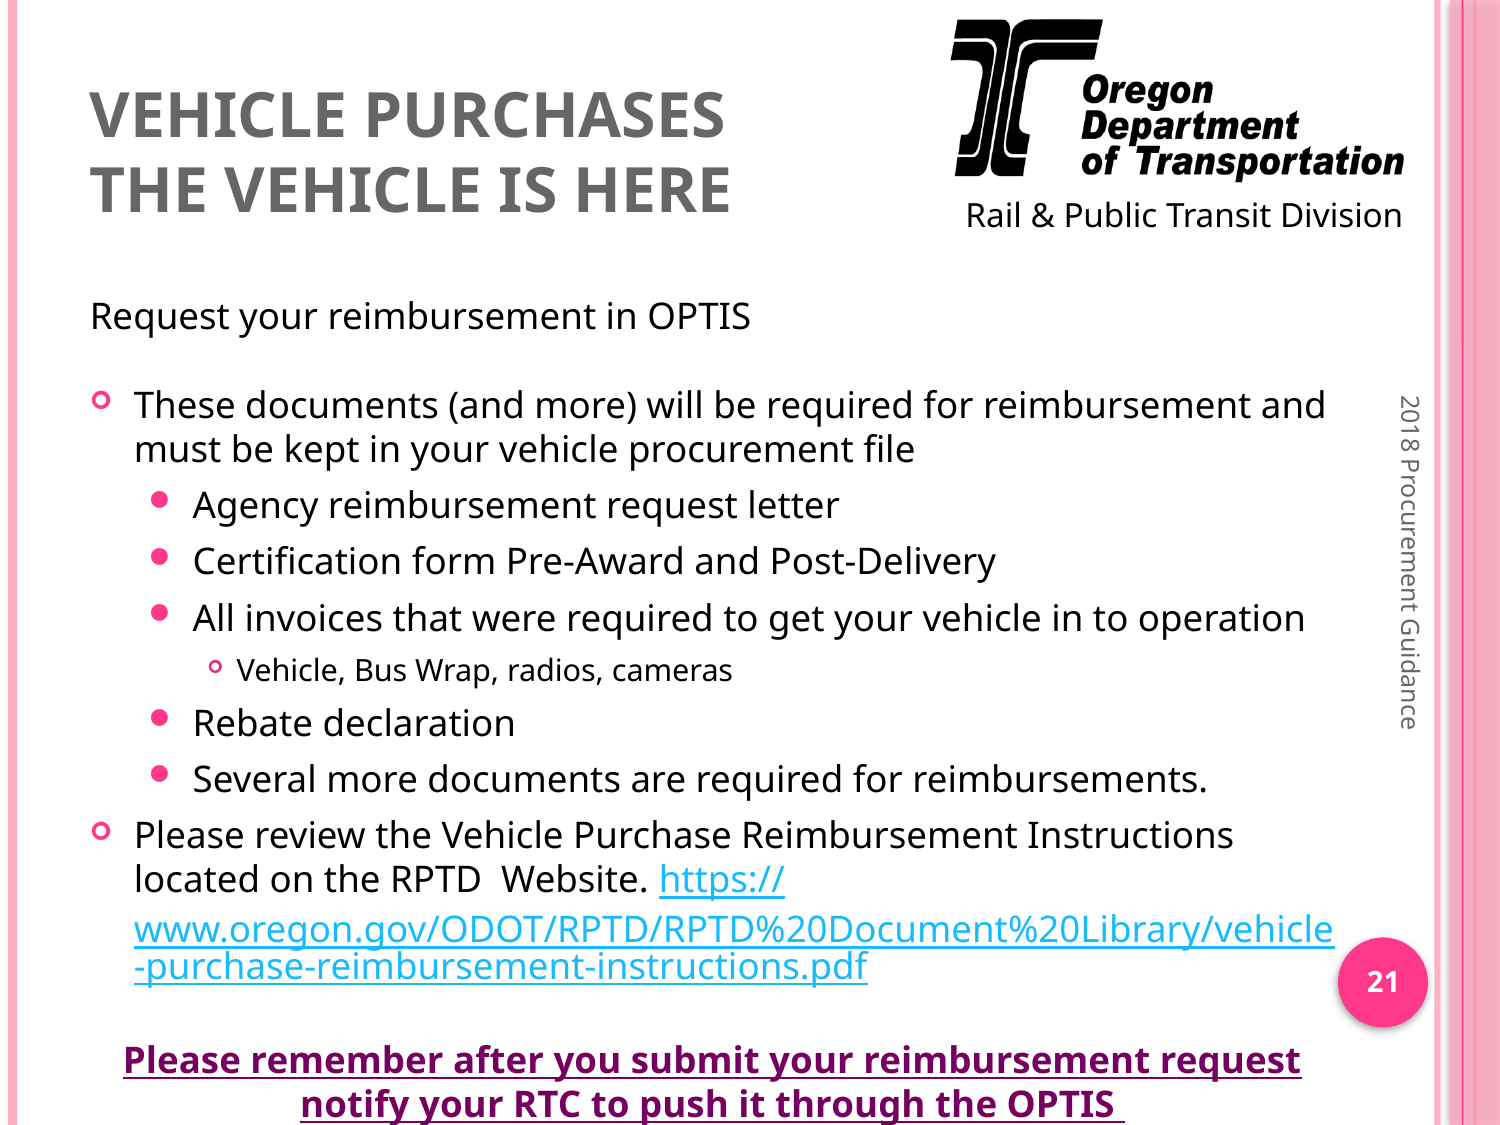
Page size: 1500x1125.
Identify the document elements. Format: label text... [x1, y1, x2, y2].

footer 2018 Procurement Guidance [1379, 380, 1440, 906]
title Vehicle Purchases The vehicle is here [75, 45, 825, 233]
list Request your reimbursement in OPTIS These documents (and more) will be required for reimbursement and must be kept in your vehicle procurement file Agency reimbursement request letter Certification form Pre-Award and Post-Delivery All invoices that were required to get your vehicle in to operation Vehicle, Bus Wrap, radios, cameras Rebate declaration Several more documents are required for reimbursements. Please review the Vehicle Purchase Reimbursement Instructions located on the RPTD Website. https://www.oregon.gov/ODOT/RPTD/RPTD%20Document%20Library/vehicle-purchase-reimbursement-instructions.pdf Please remember after you submit your reimbursement request notify your RTC to push it through the OPTIS [75, 241, 1350, 1100]
slide_number 20 [1333, 940, 1434, 1027]
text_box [928, 11, 1441, 243]
